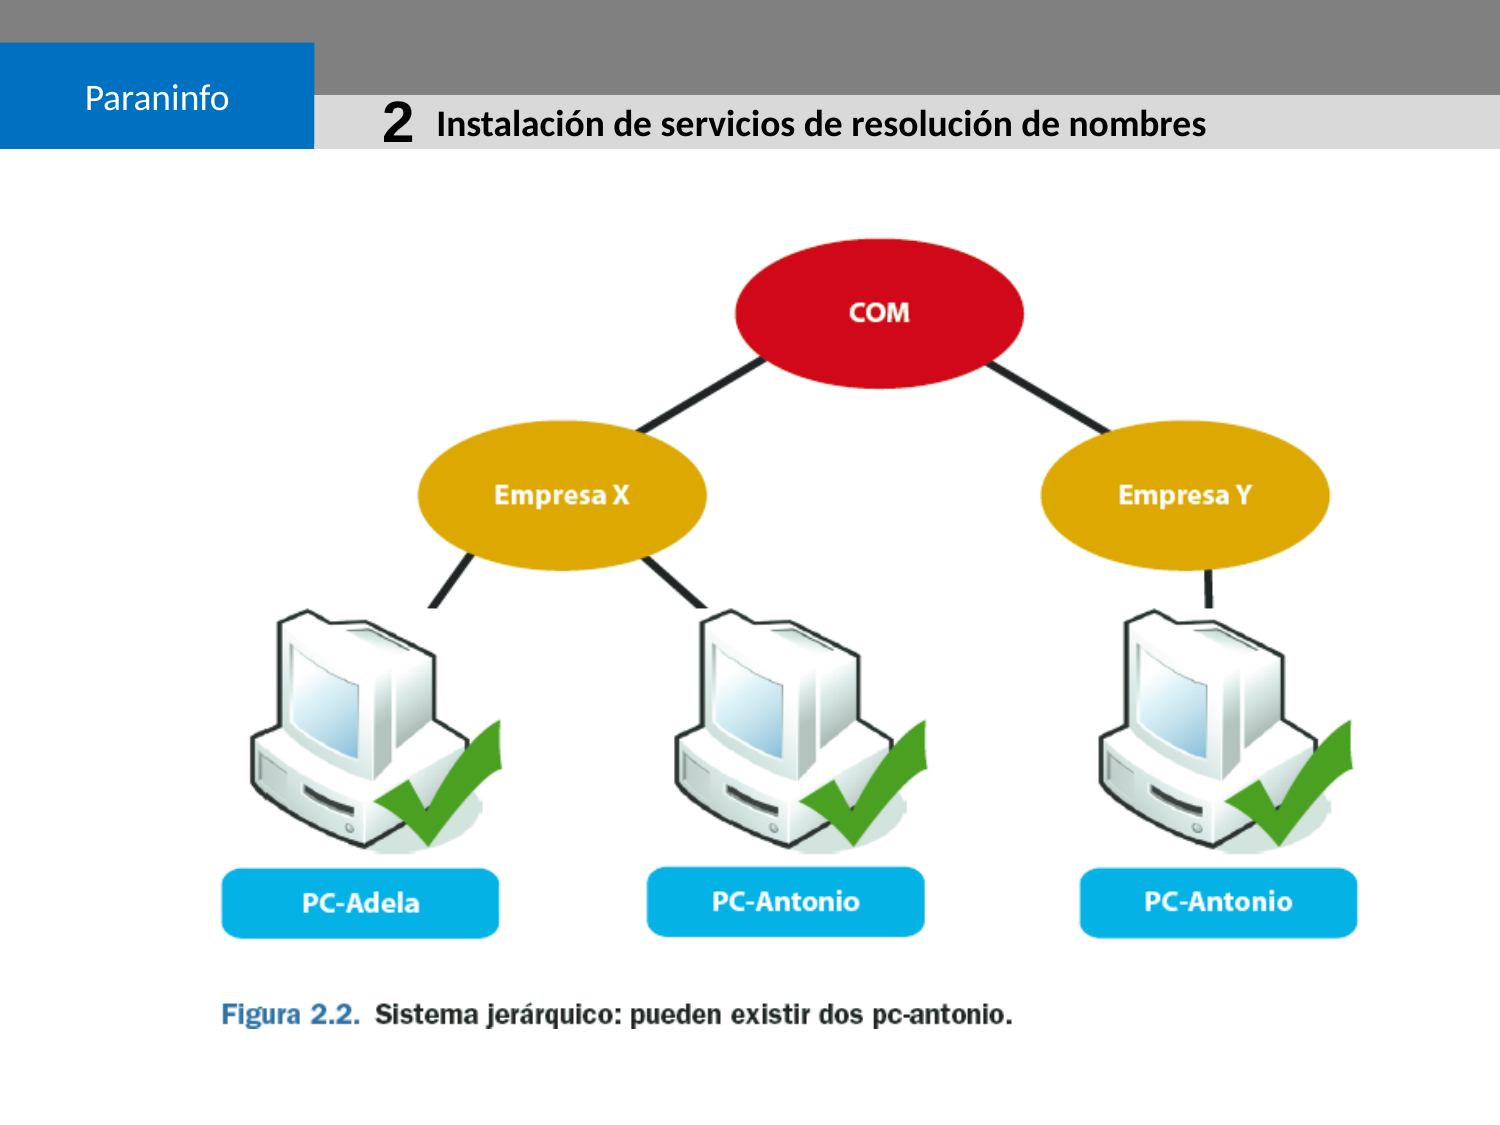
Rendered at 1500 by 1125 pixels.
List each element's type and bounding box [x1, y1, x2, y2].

picture [174, 202, 1372, 952]
picture [217, 995, 1018, 1029]
